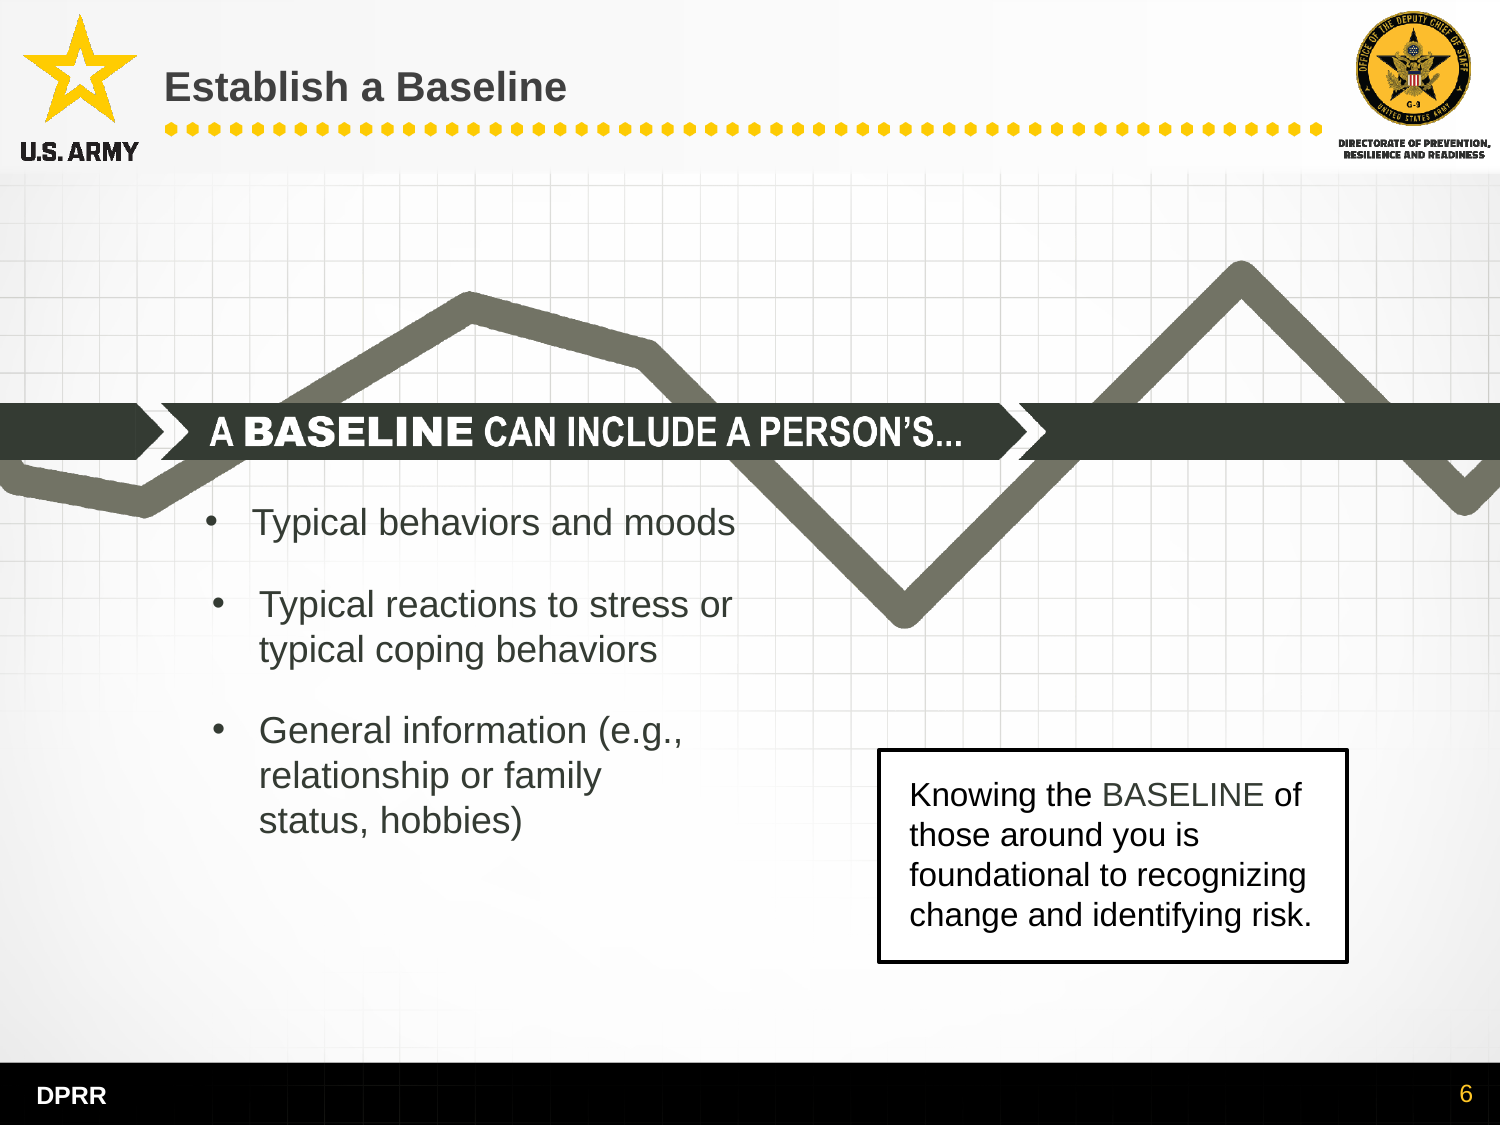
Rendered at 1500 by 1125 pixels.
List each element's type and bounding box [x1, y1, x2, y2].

picture [0, 0, 1500, 1125]
picture [141, 103, 1322, 155]
text_box [21, 0, 1500, 175]
